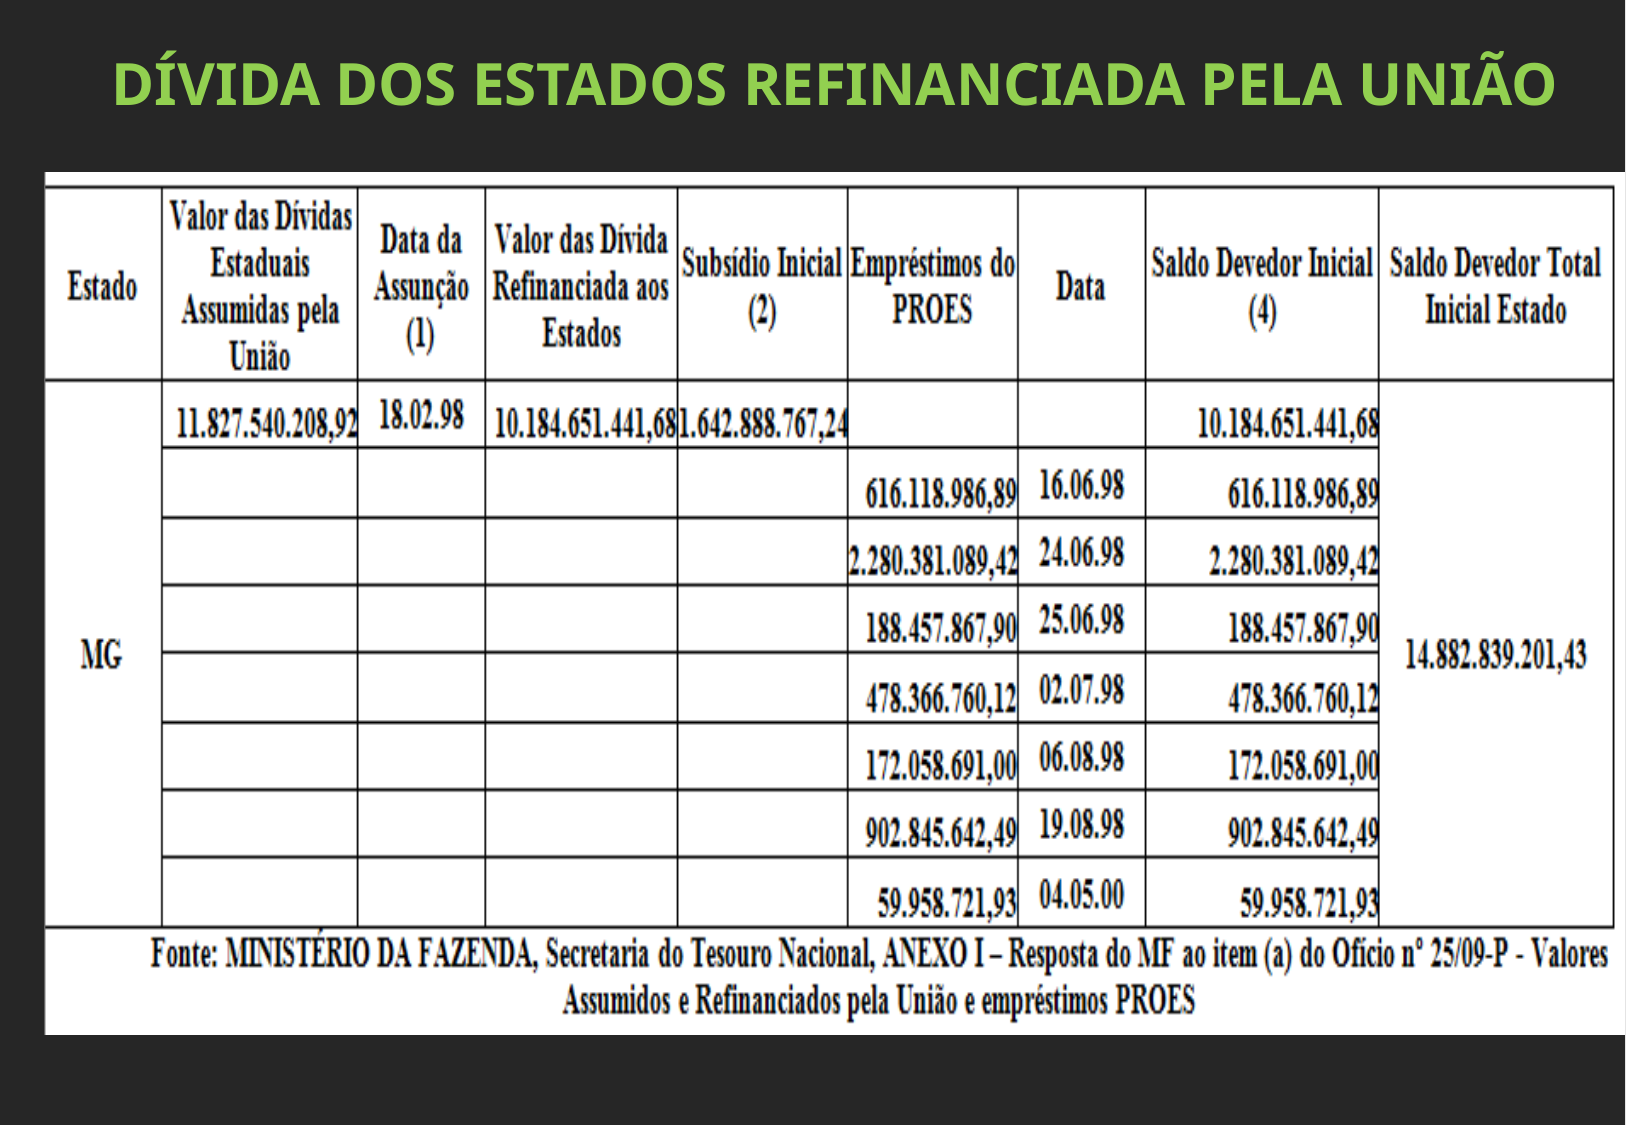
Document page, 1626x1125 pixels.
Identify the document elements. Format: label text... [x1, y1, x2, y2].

text_box DÍVIDA DOS ESTADOS REFINANCIADA PELA UNIÃO [44, 39, 1625, 125]
picture [44, 172, 1625, 1036]
